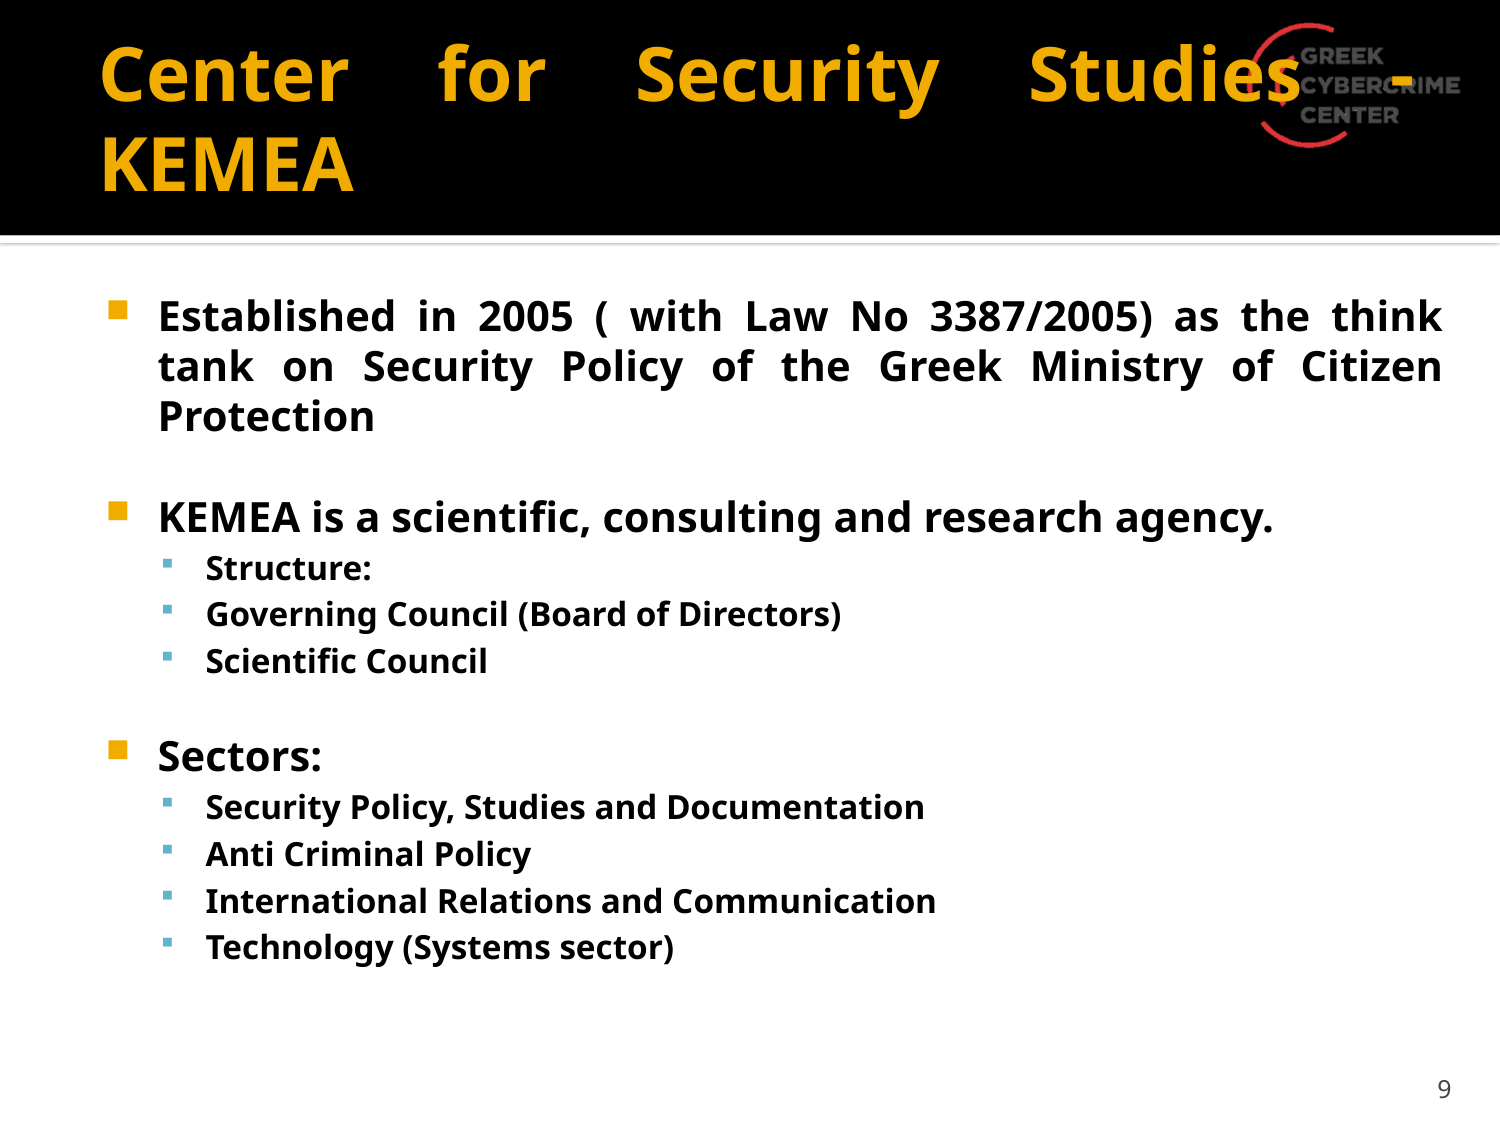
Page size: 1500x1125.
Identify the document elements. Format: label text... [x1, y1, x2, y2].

picture [1224, 0, 1482, 171]
slide_number 9 [1345, 1062, 1467, 1108]
list Established in 2005 ( with Law No 3387/2005) as the think tank on Security Policy of the Greek Ministry of Citizen Protection KEMEA is a scientific, consulting and research agency. Structure: Governing Council (Board of Directors) Scientific Council Sectors: Security Policy, Studies and Documentation Anti Criminal Policy International Relations and Communication Technology (Systems sector) [76, 275, 1459, 1083]
title Center for Security Studies - KEMEA [83, 47, 1424, 185]
